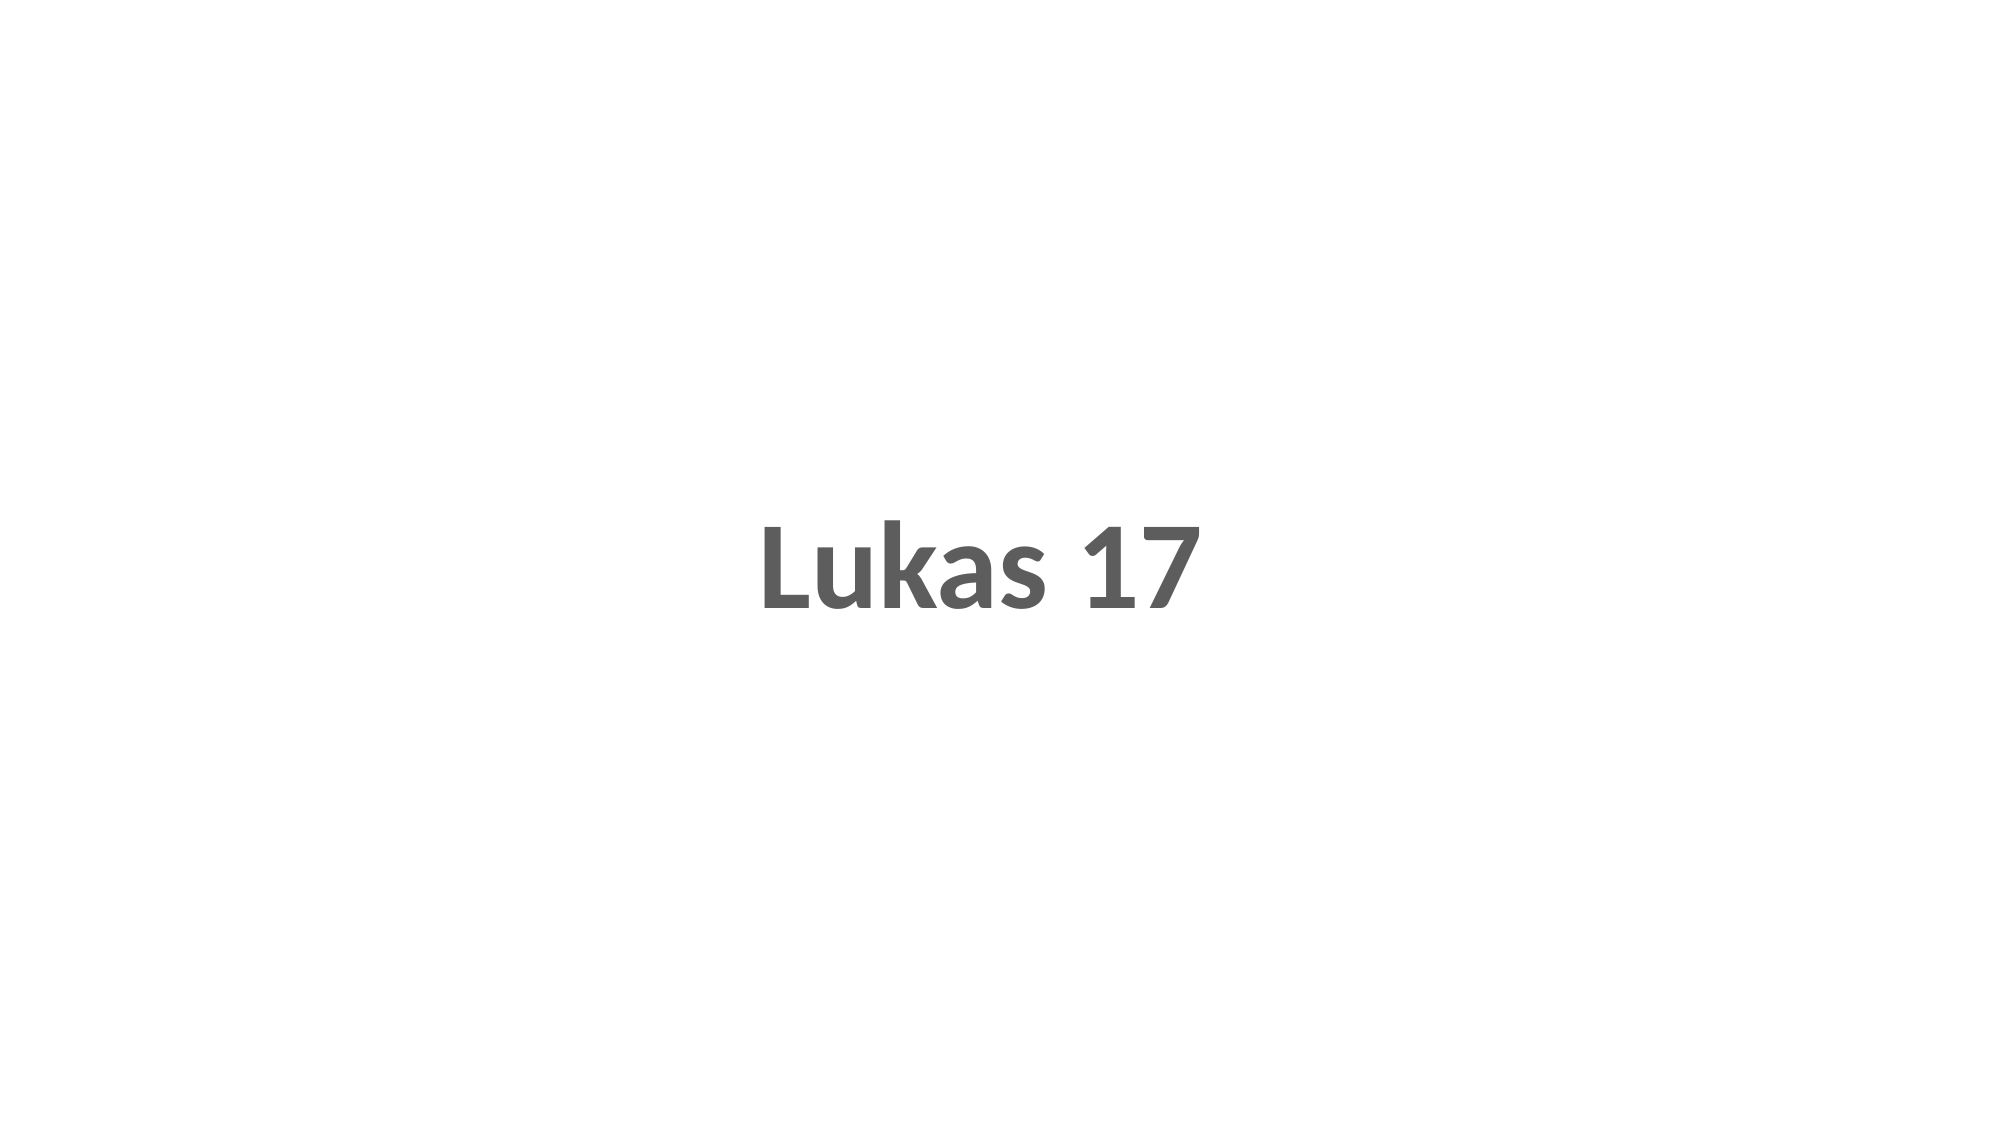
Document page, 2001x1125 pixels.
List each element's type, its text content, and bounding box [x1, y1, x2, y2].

text_box Lukas 17 [743, 476, 1397, 642]
